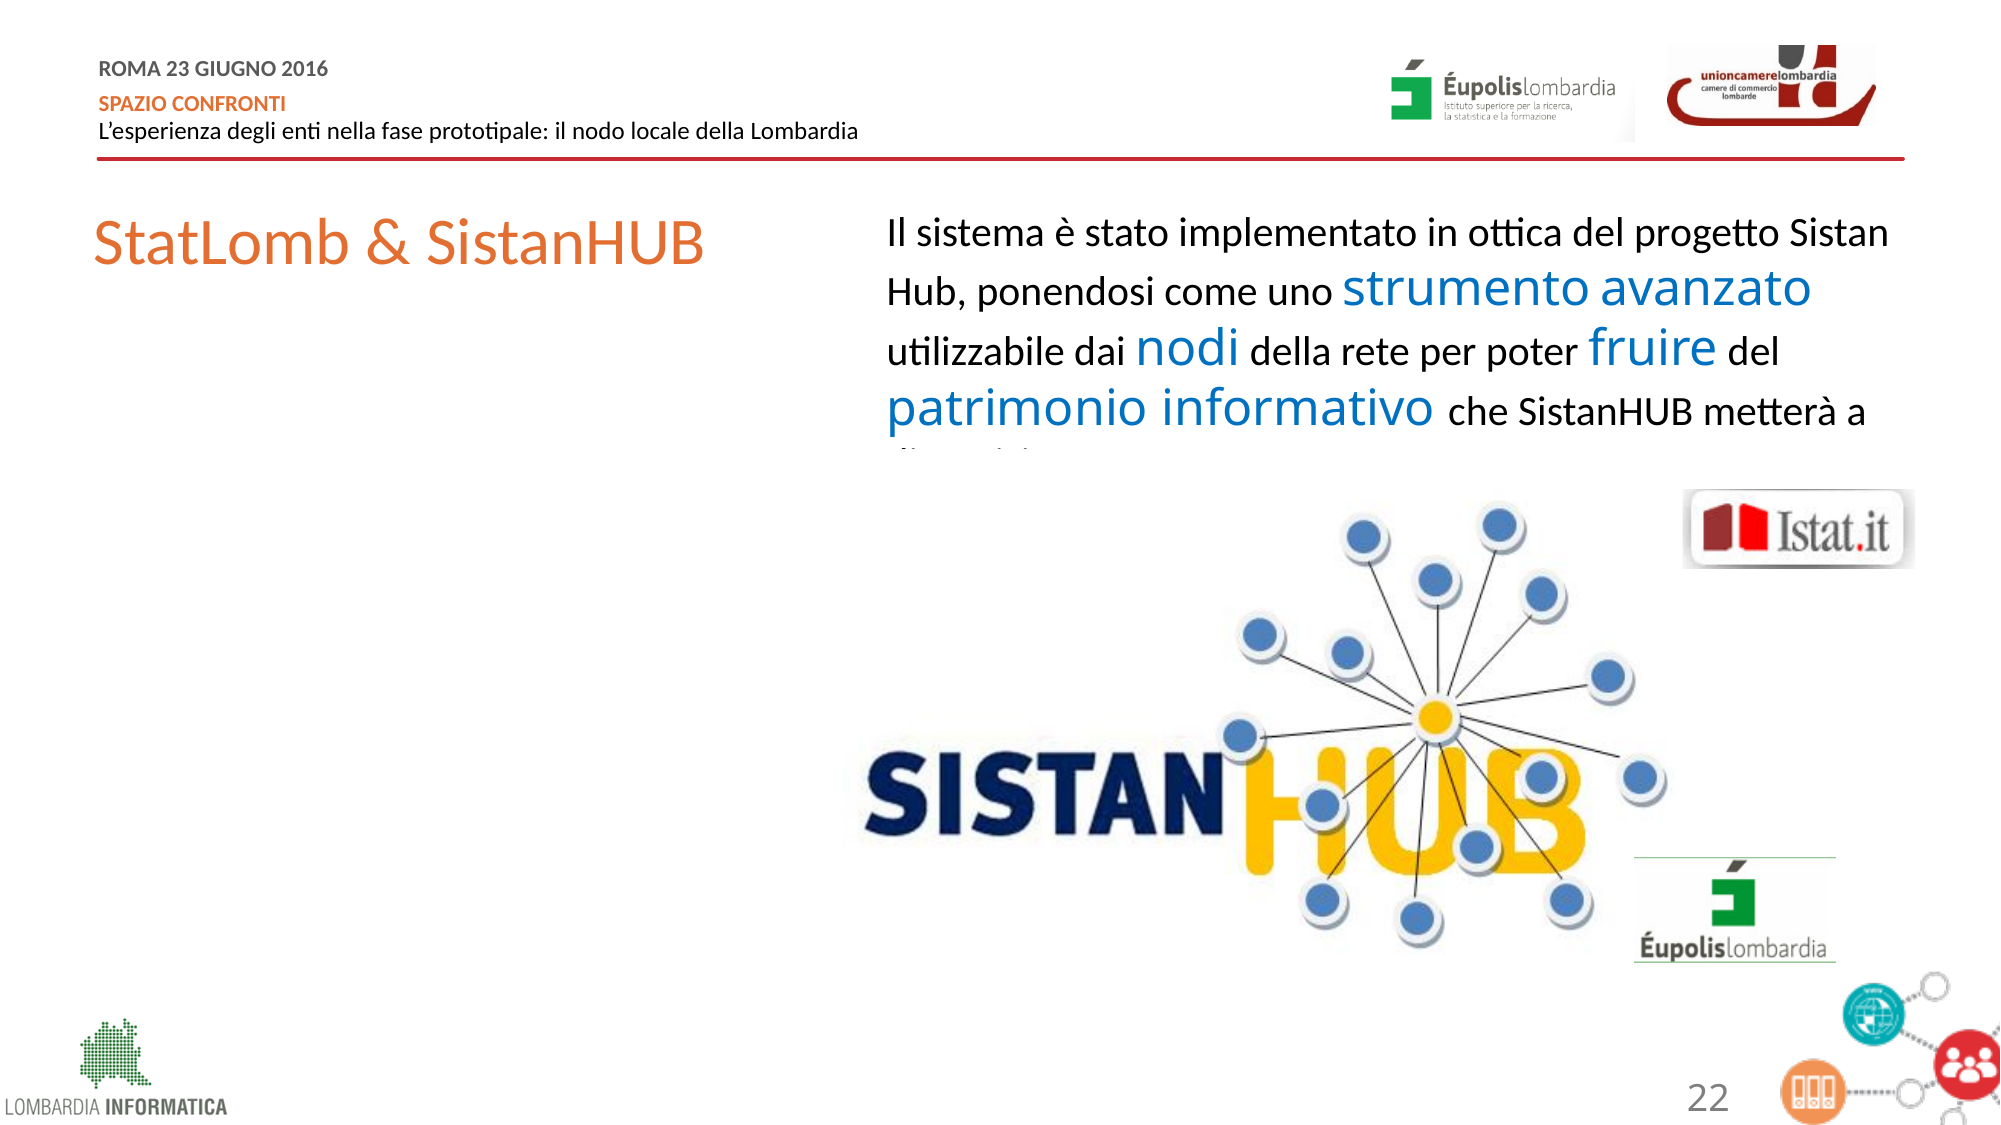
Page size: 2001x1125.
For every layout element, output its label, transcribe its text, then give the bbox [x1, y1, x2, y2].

picture [1385, 55, 1635, 142]
subtitle Il sistema è stato implementato in ottica del progetto Sistan Hub, ponendosi come uno strumento avanzato utilizzabile dai nodi della rete per poter fruire del patrimonio informativo che SistanHUB metterà a disposizione [871, 197, 1905, 449]
picture [0, 1014, 230, 1119]
subtitle Il sistema è stato implementato in ottica del progetto Sistan Hub, ponendosi come uno strumento avanzato utilizzabile dai nodi della rete per poter fruire del patrimonio informativo che SistanHUB metterà a disposizione [871, 980, 1905, 1125]
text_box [834, 449, 1916, 980]
picture [1667, 45, 1876, 126]
title StatLomb & SistanHUB [93, 197, 813, 618]
